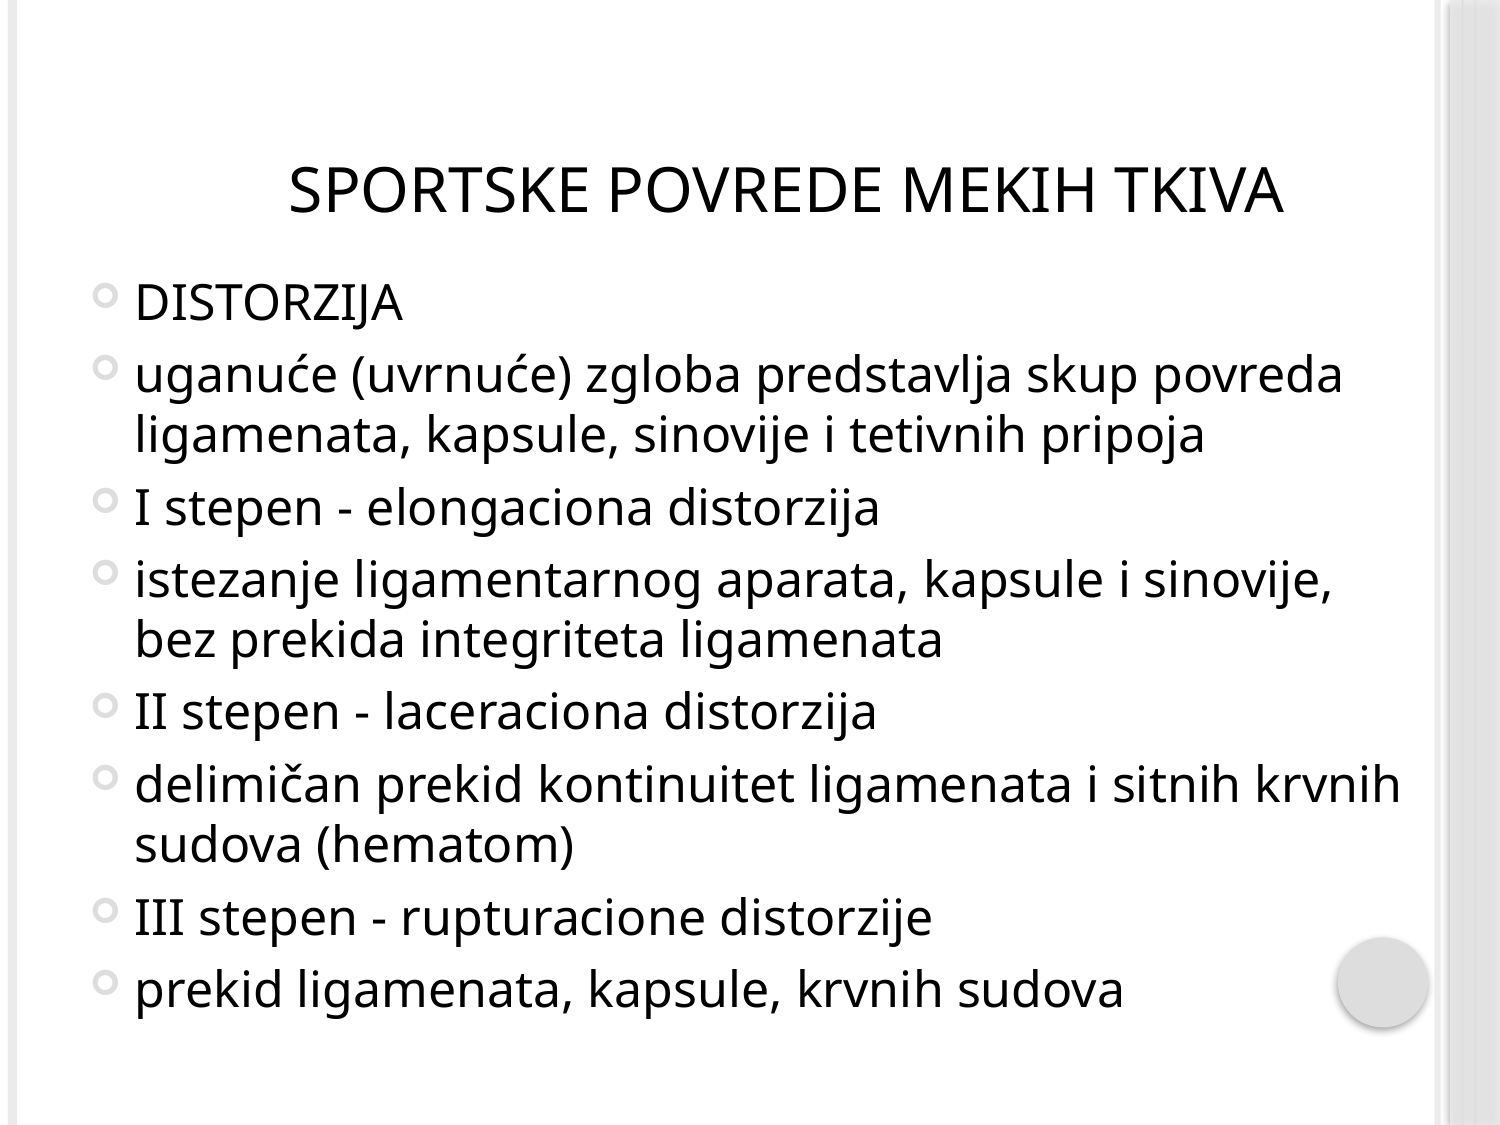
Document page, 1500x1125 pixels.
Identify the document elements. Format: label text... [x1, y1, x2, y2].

title Sportske povrede mekih tkiva [75, 45, 1300, 233]
list DISTORZIJA uganuće (uvrnuće) zgloba predstavlja skup povreda ligamenata, kapsule, sinovije i tetivnih pripoja I stepen - elongaciona distorzija istezanje ligamentarnog aparata, kapsule i sinovije, bez prekida integriteta ligamenata II stepen - laceraciona distorzija delimičan prekid kontinuitet ligamenata i sitnih krvnih sudova (hematom) III stepen - rupturacione distorzije prekid ligamenata, kapsule, krvnih sudova [75, 262, 1442, 1062]
